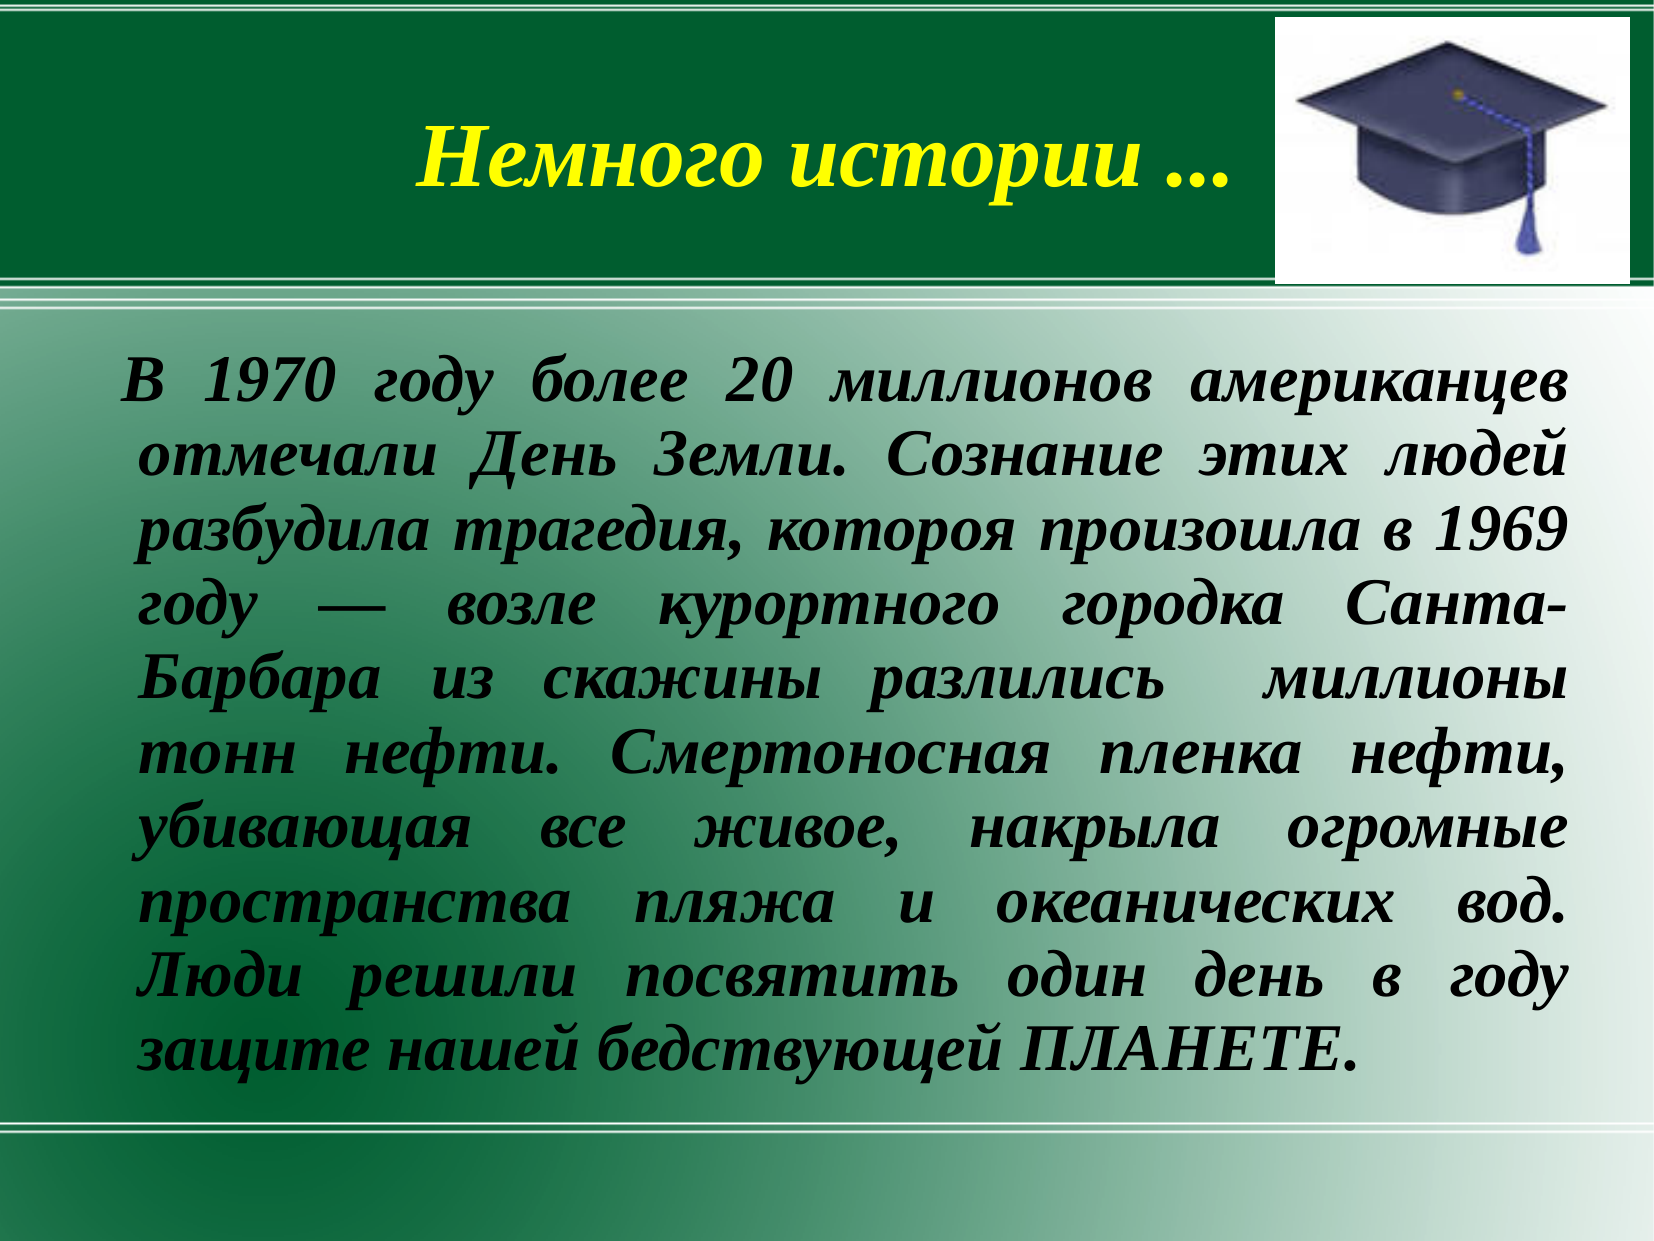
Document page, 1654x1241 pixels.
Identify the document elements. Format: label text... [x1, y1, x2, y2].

picture [0, 0, 1654, 1241]
list В 1970 году более 20 миллионов американцев отмечали День Земли. Сознание этих людей разбудила трагедия, котороя произошла в 1969 году — возле курортного городка Санта-Барбара из скажины разлились миллионы тонн нефти. Смертоносная пленка нефти, убивающая все живое, накрыла огромные пространства пляжа и океанических вод. Люди решили посвятить один день в году защите нашей бедствующей ПЛАНЕТЕ. [82, 337, 1571, 1157]
title Немного истории ... [82, 49, 1270, 257]
